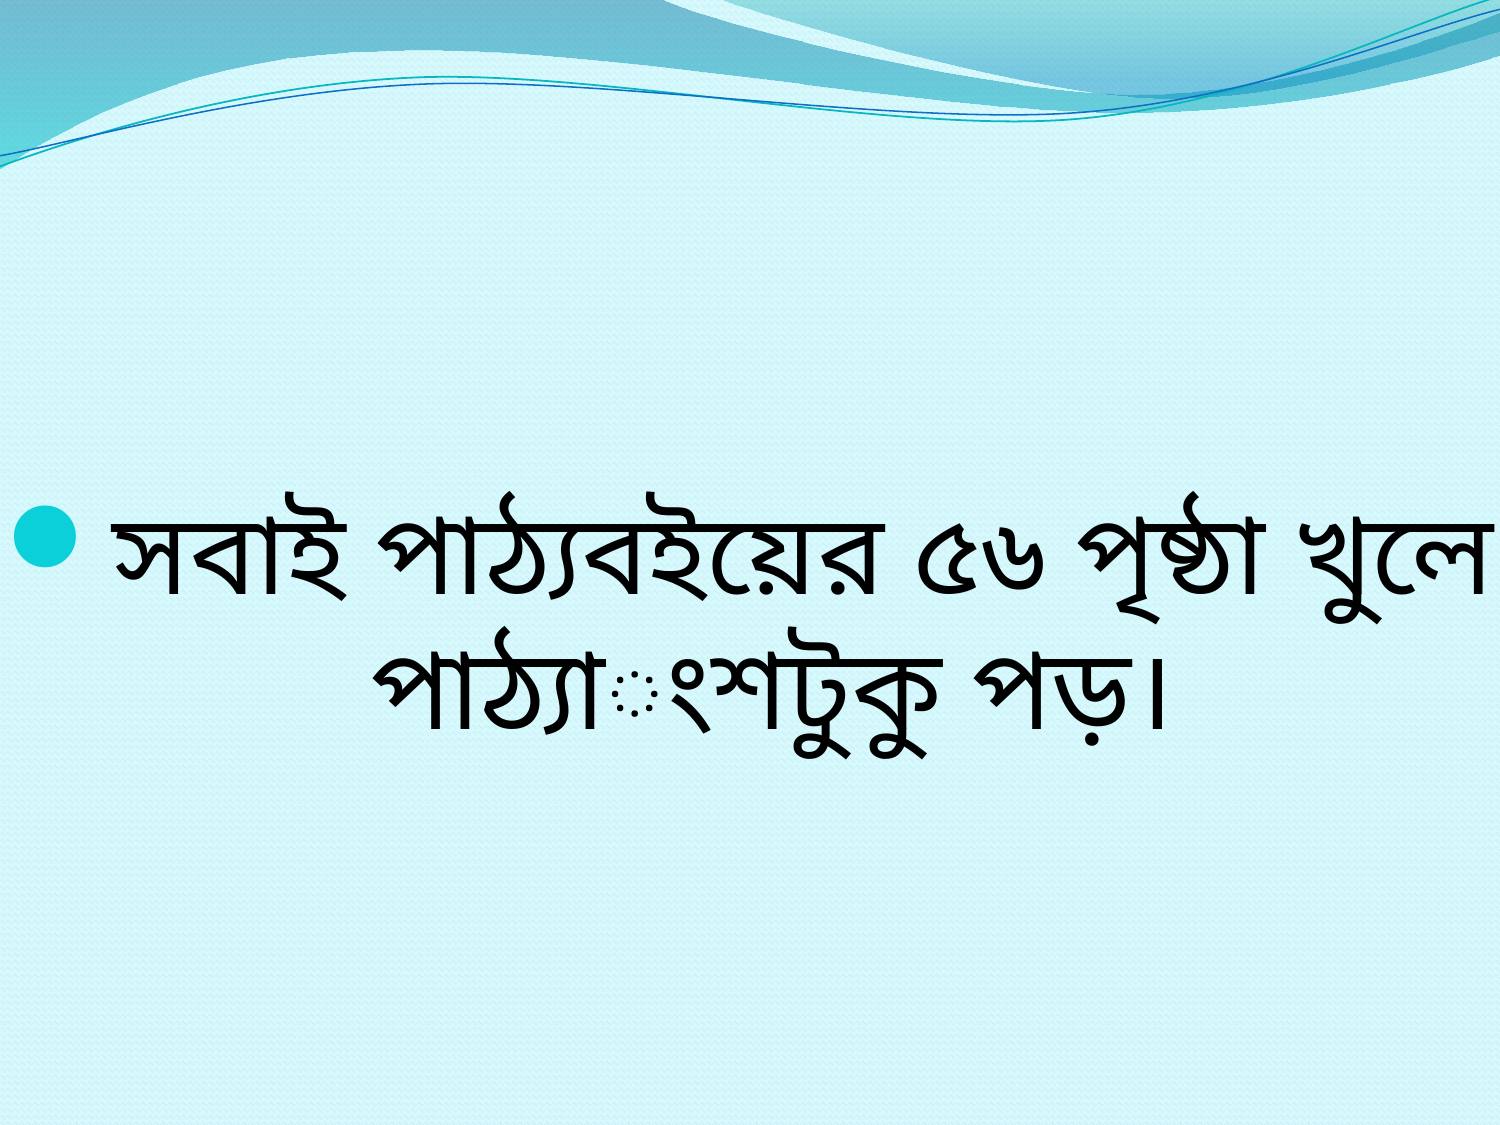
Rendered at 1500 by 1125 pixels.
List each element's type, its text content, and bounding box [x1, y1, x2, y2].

list সবাই পাঠ্যবইয়ের ৫৬ পৃষ্ঠা খুলে পাঠ্যাংশটুকু পড়। [0, 474, 1500, 1125]
